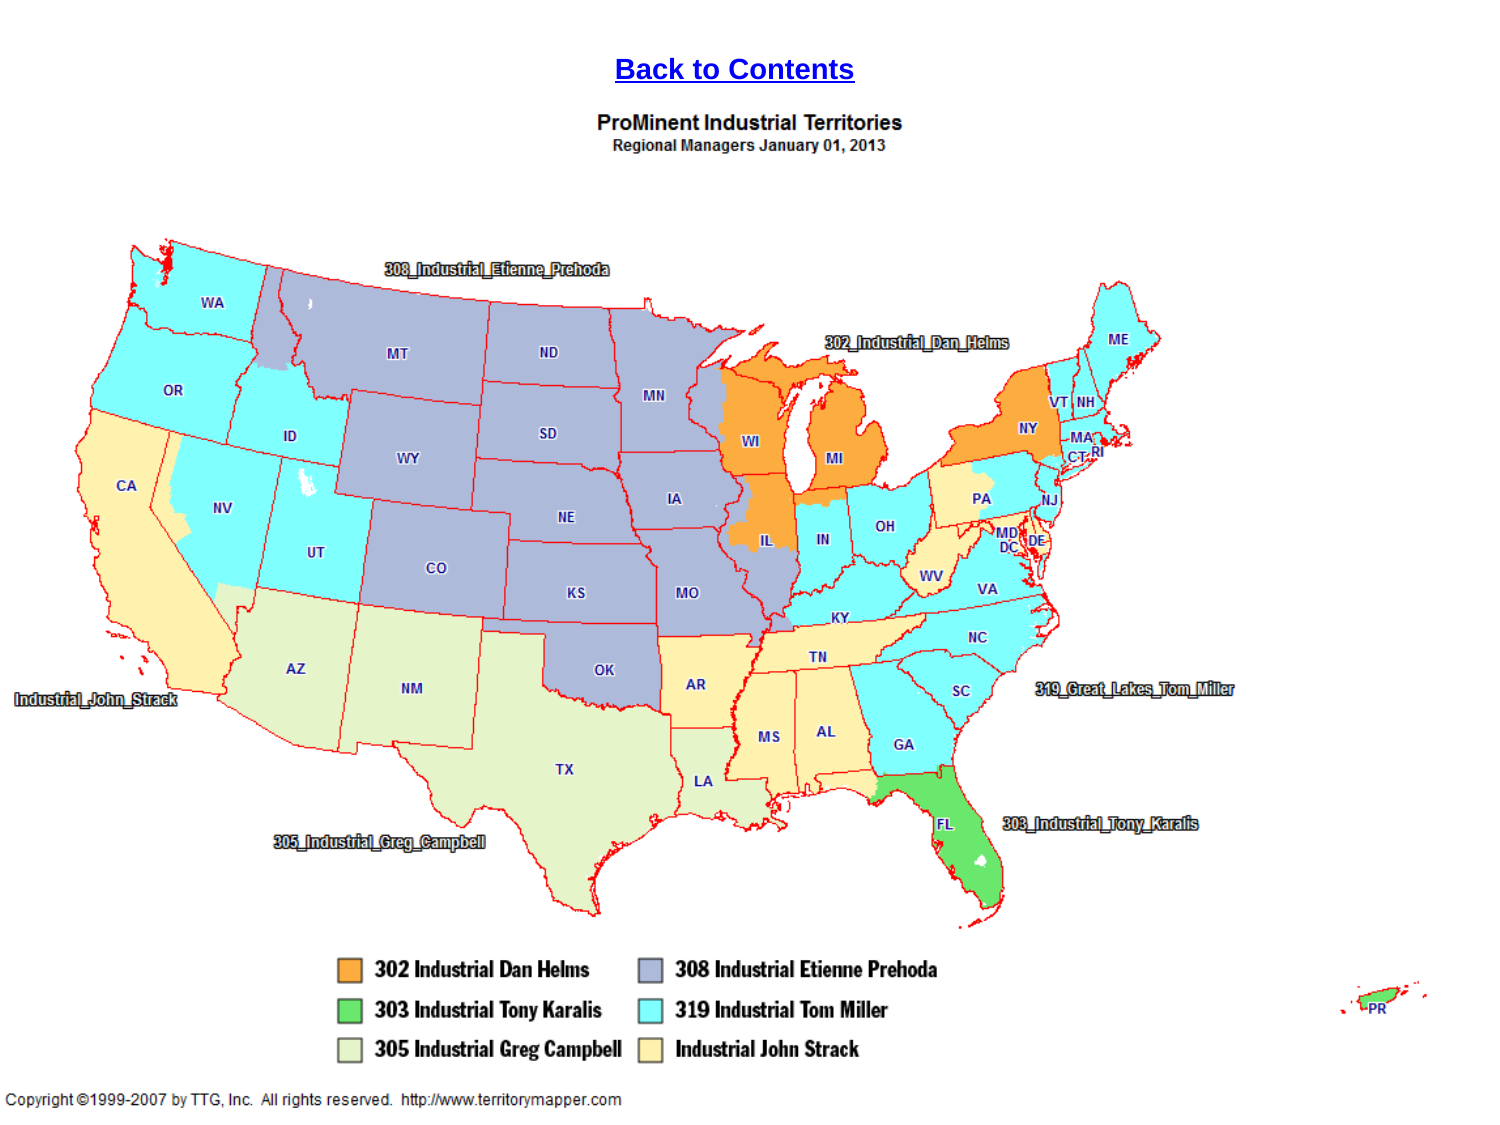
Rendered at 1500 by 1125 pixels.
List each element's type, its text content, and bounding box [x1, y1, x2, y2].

picture [0, 104, 1500, 1125]
text_box Back to Contents [599, 42, 900, 93]
